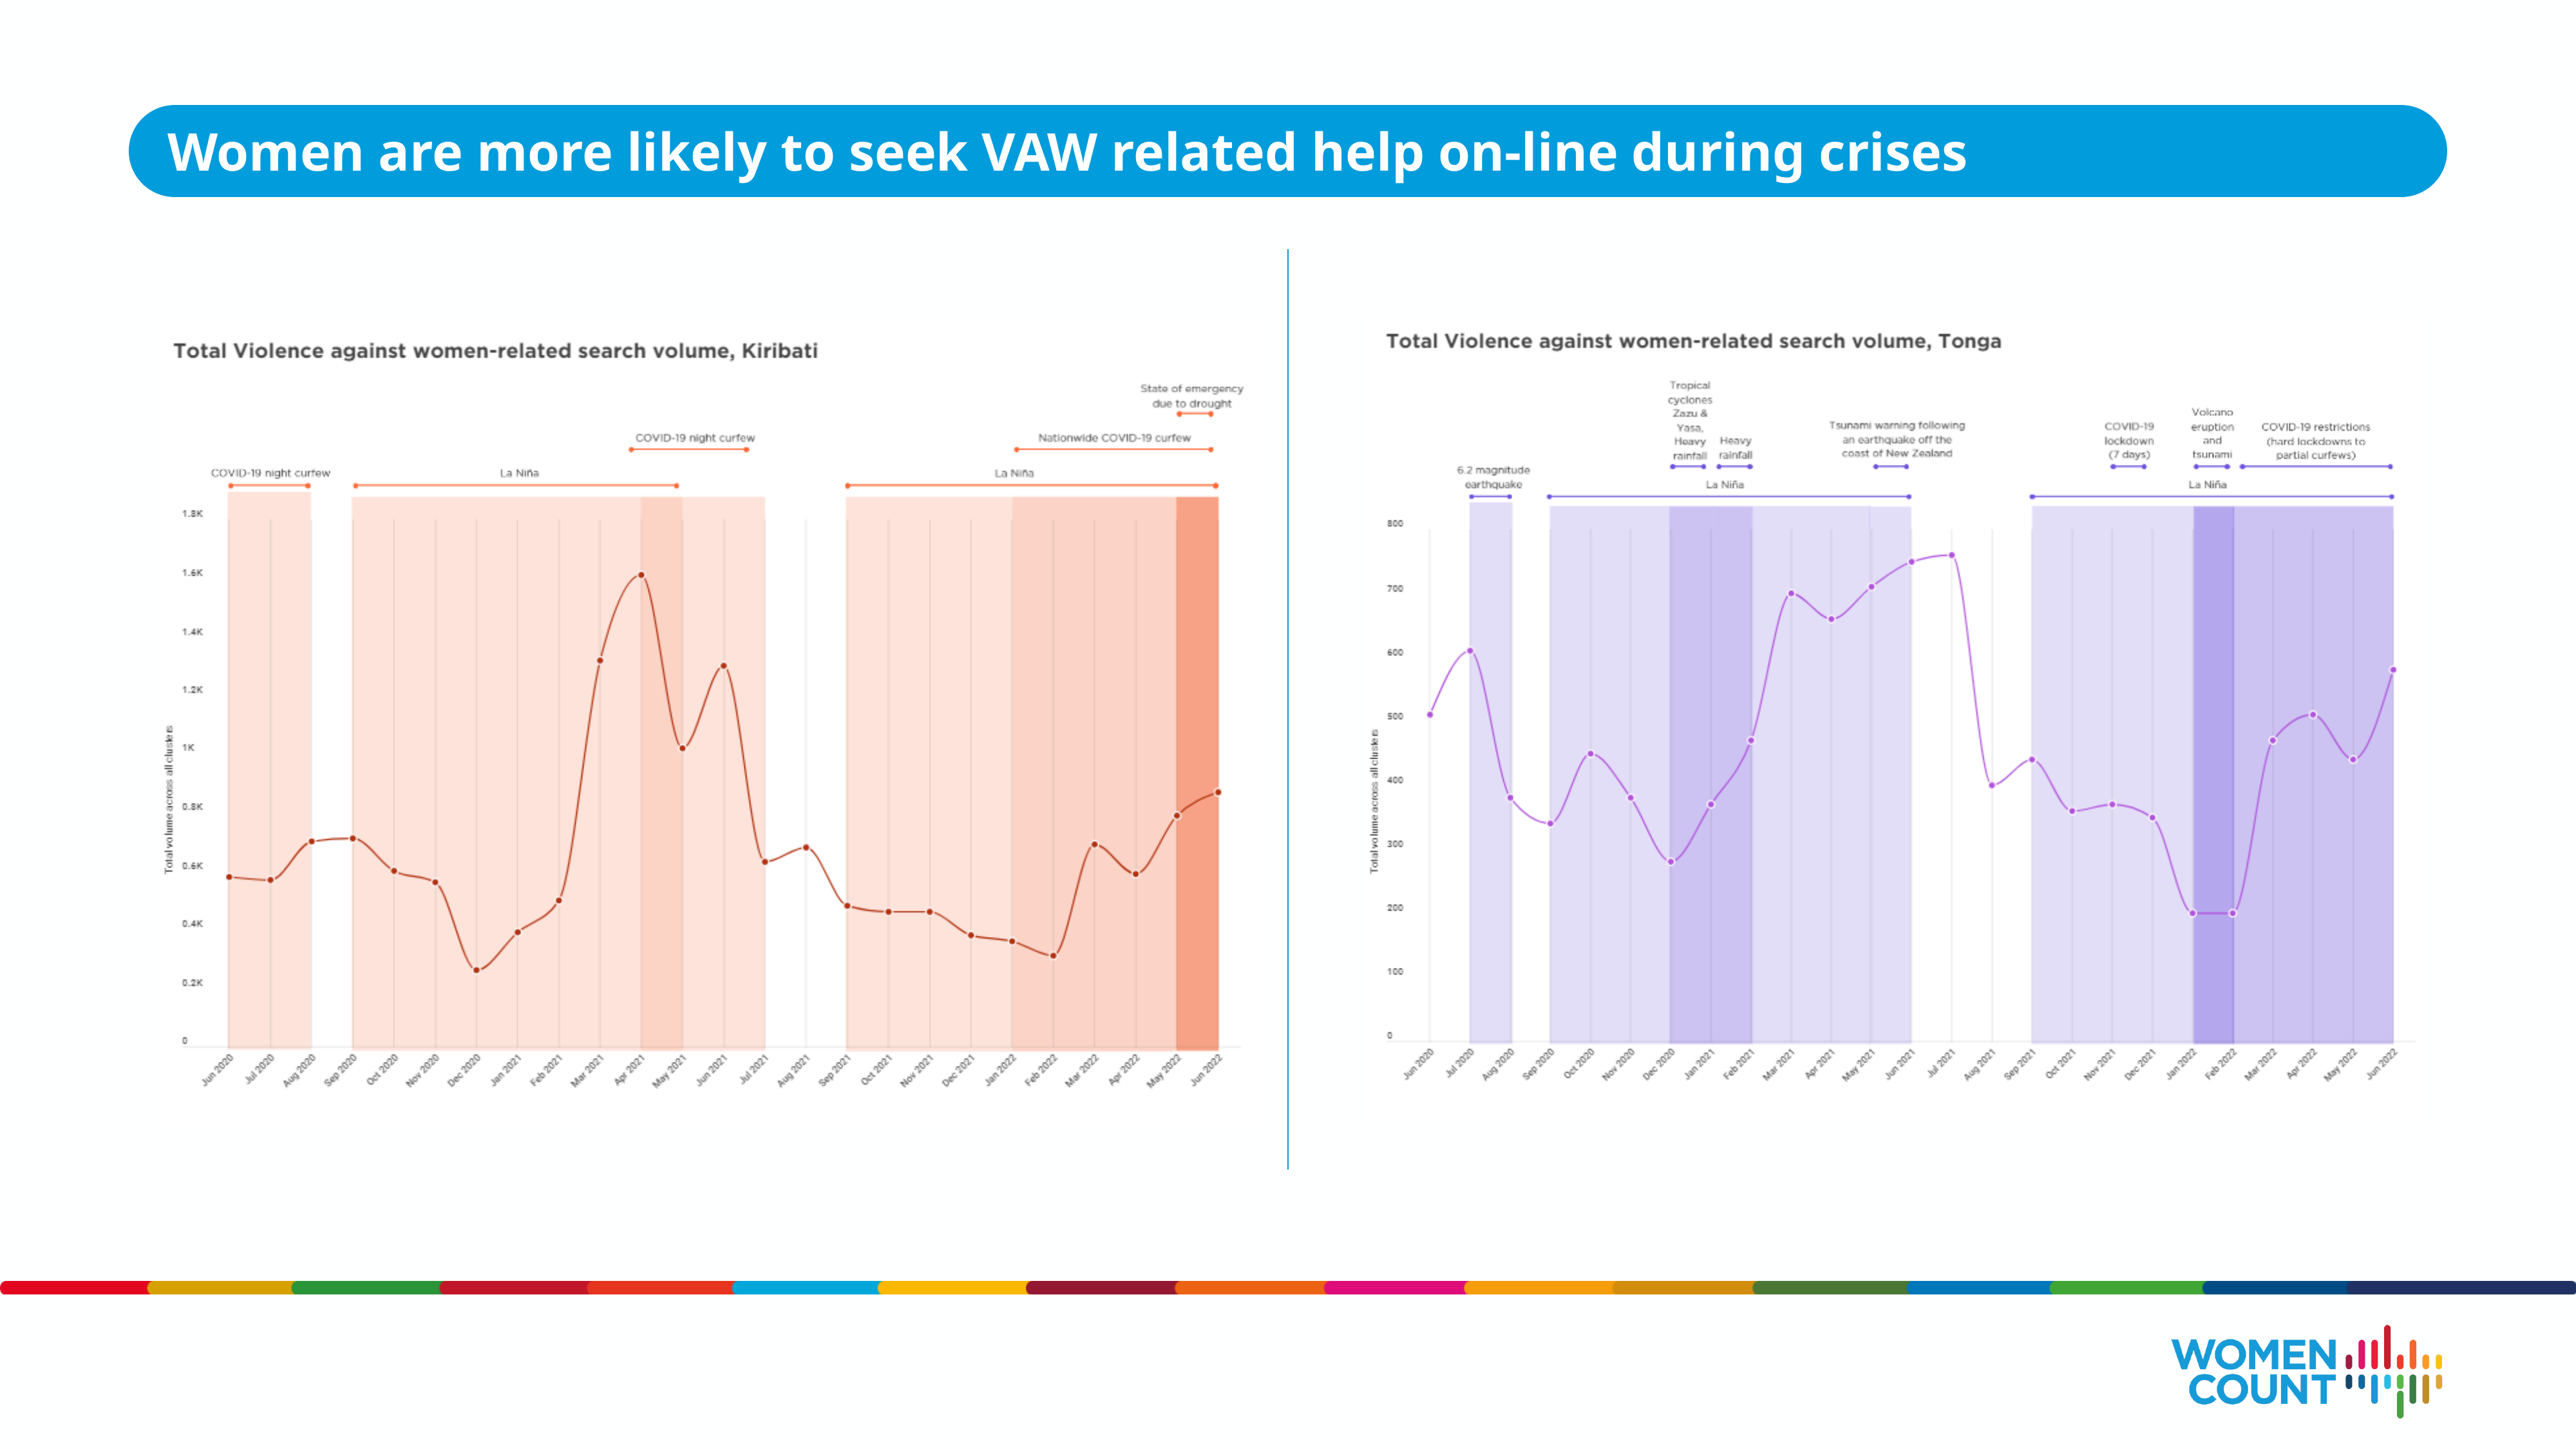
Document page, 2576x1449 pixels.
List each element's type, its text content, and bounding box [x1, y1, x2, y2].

picture [1368, 321, 2423, 1119]
list Women are more likely to seek VAW related help on-line during crises [167, 119, 2411, 182]
picture [162, 321, 1262, 1128]
